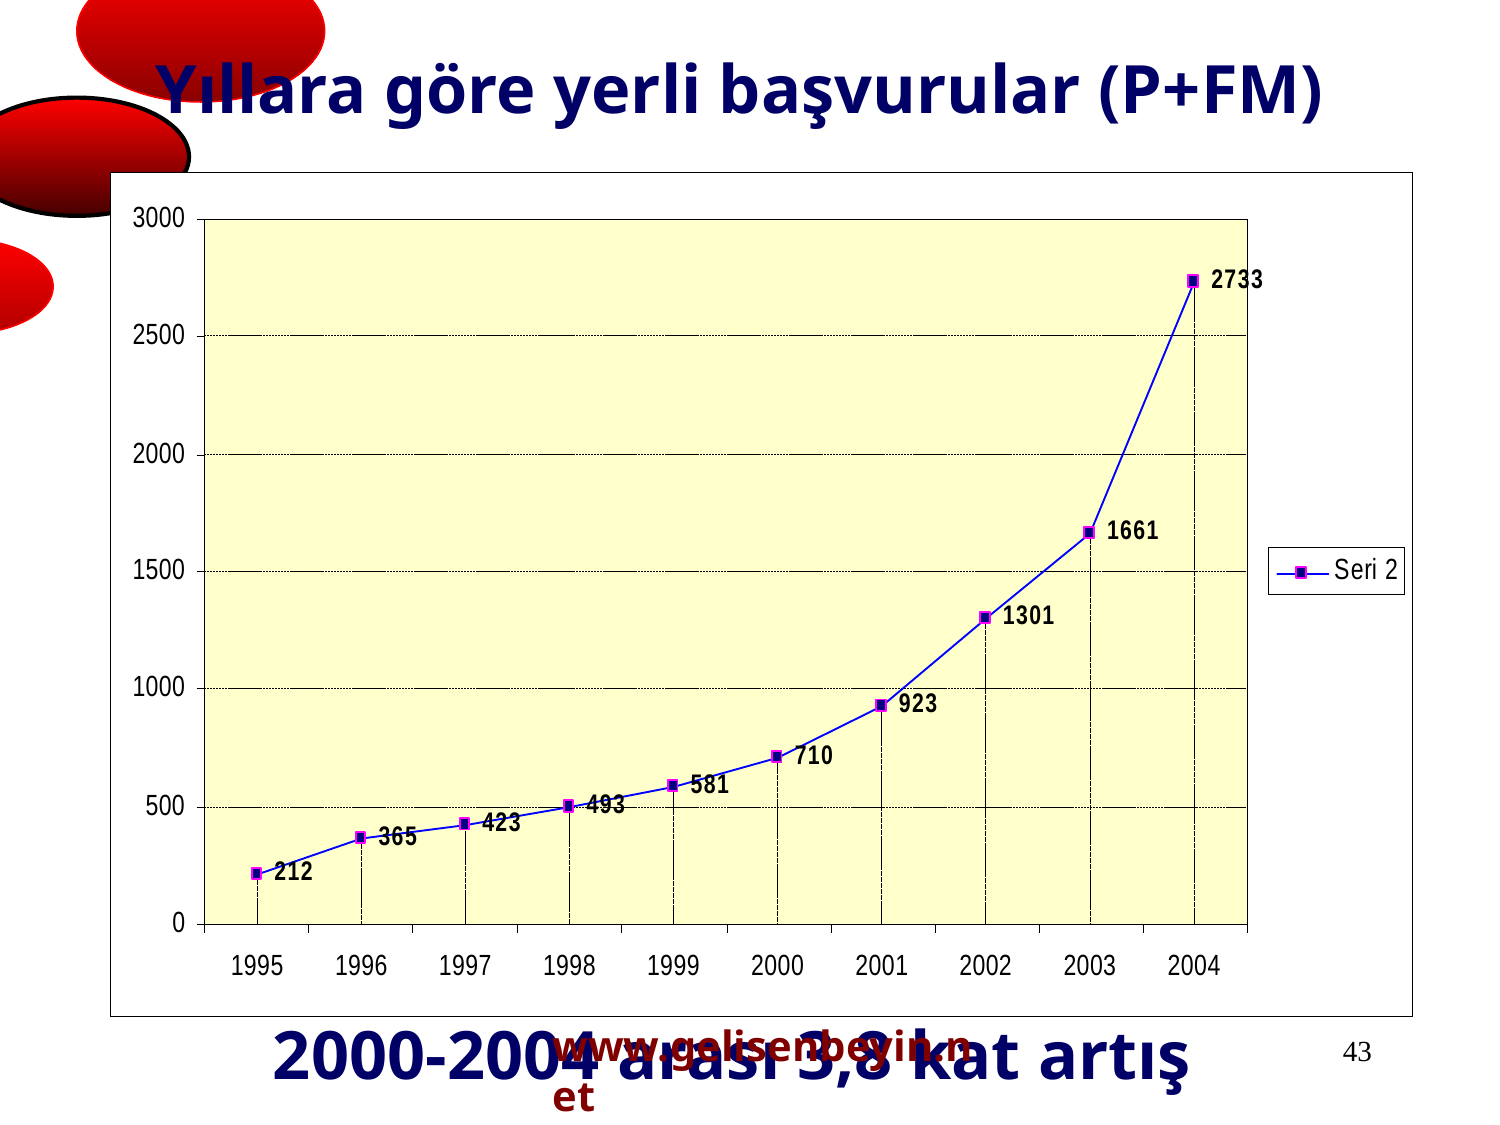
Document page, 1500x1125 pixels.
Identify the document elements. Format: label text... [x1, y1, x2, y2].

title Yıllara göre yerli başvurular (P+FM) [64, 30, 1416, 144]
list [100, 160, 1424, 1028]
footer www.gelisenbeyin.net [537, 1037, 1013, 1088]
slide_number 43 [1074, 1037, 1388, 1101]
text_box 2000-2004 arası 3,8 kat artış [88, 1011, 1074, 1094]
